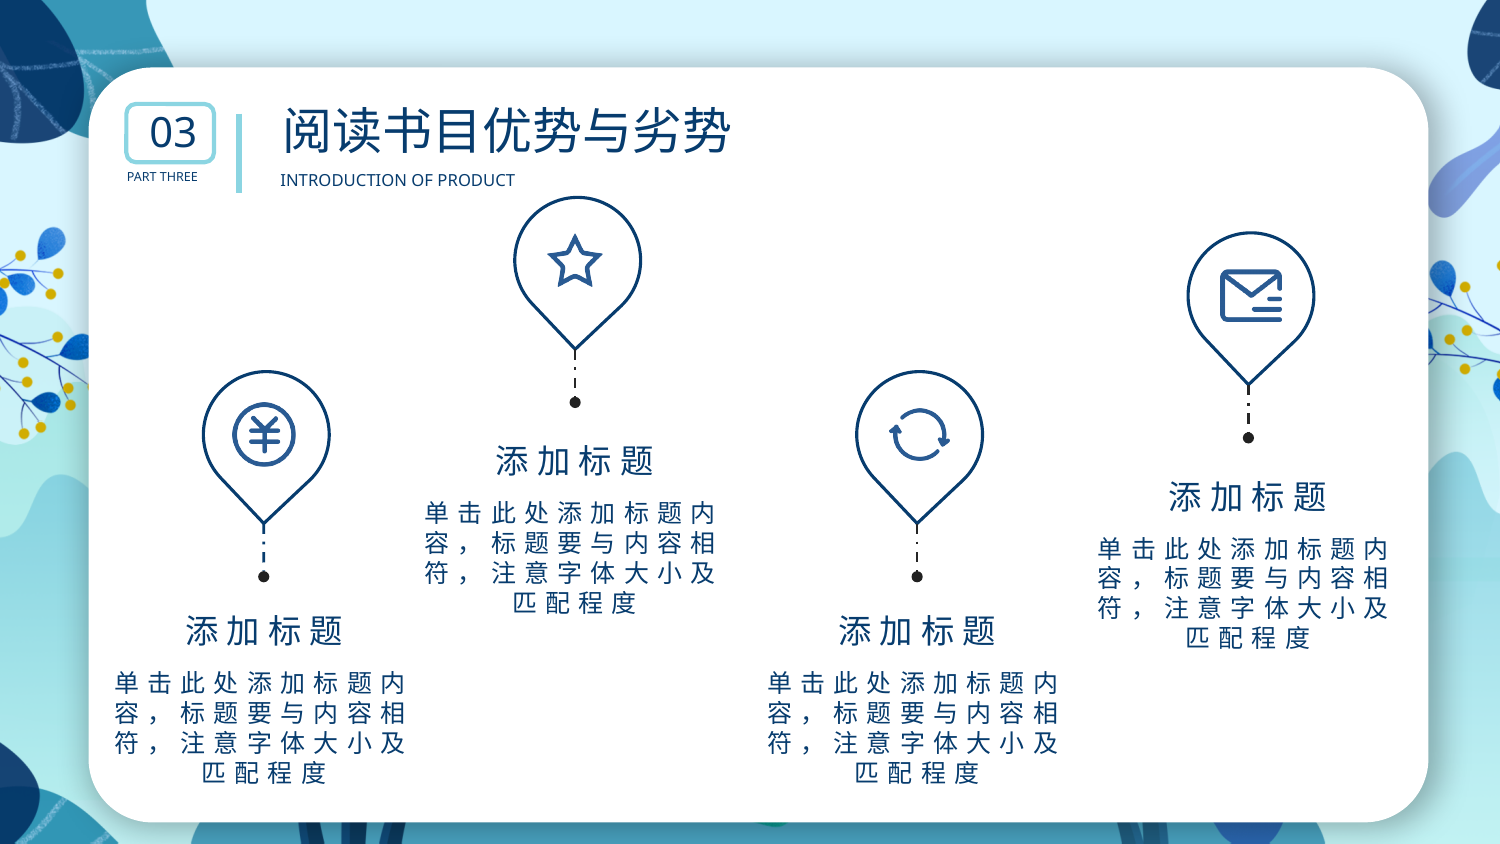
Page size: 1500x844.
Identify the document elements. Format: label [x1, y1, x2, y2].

picture [0, 0, 1500, 844]
text_box [1080, 232, 1415, 663]
text_box [96, 371, 432, 797]
text_box [111, 91, 751, 208]
text_box [749, 371, 1085, 797]
text_box [407, 197, 742, 627]
